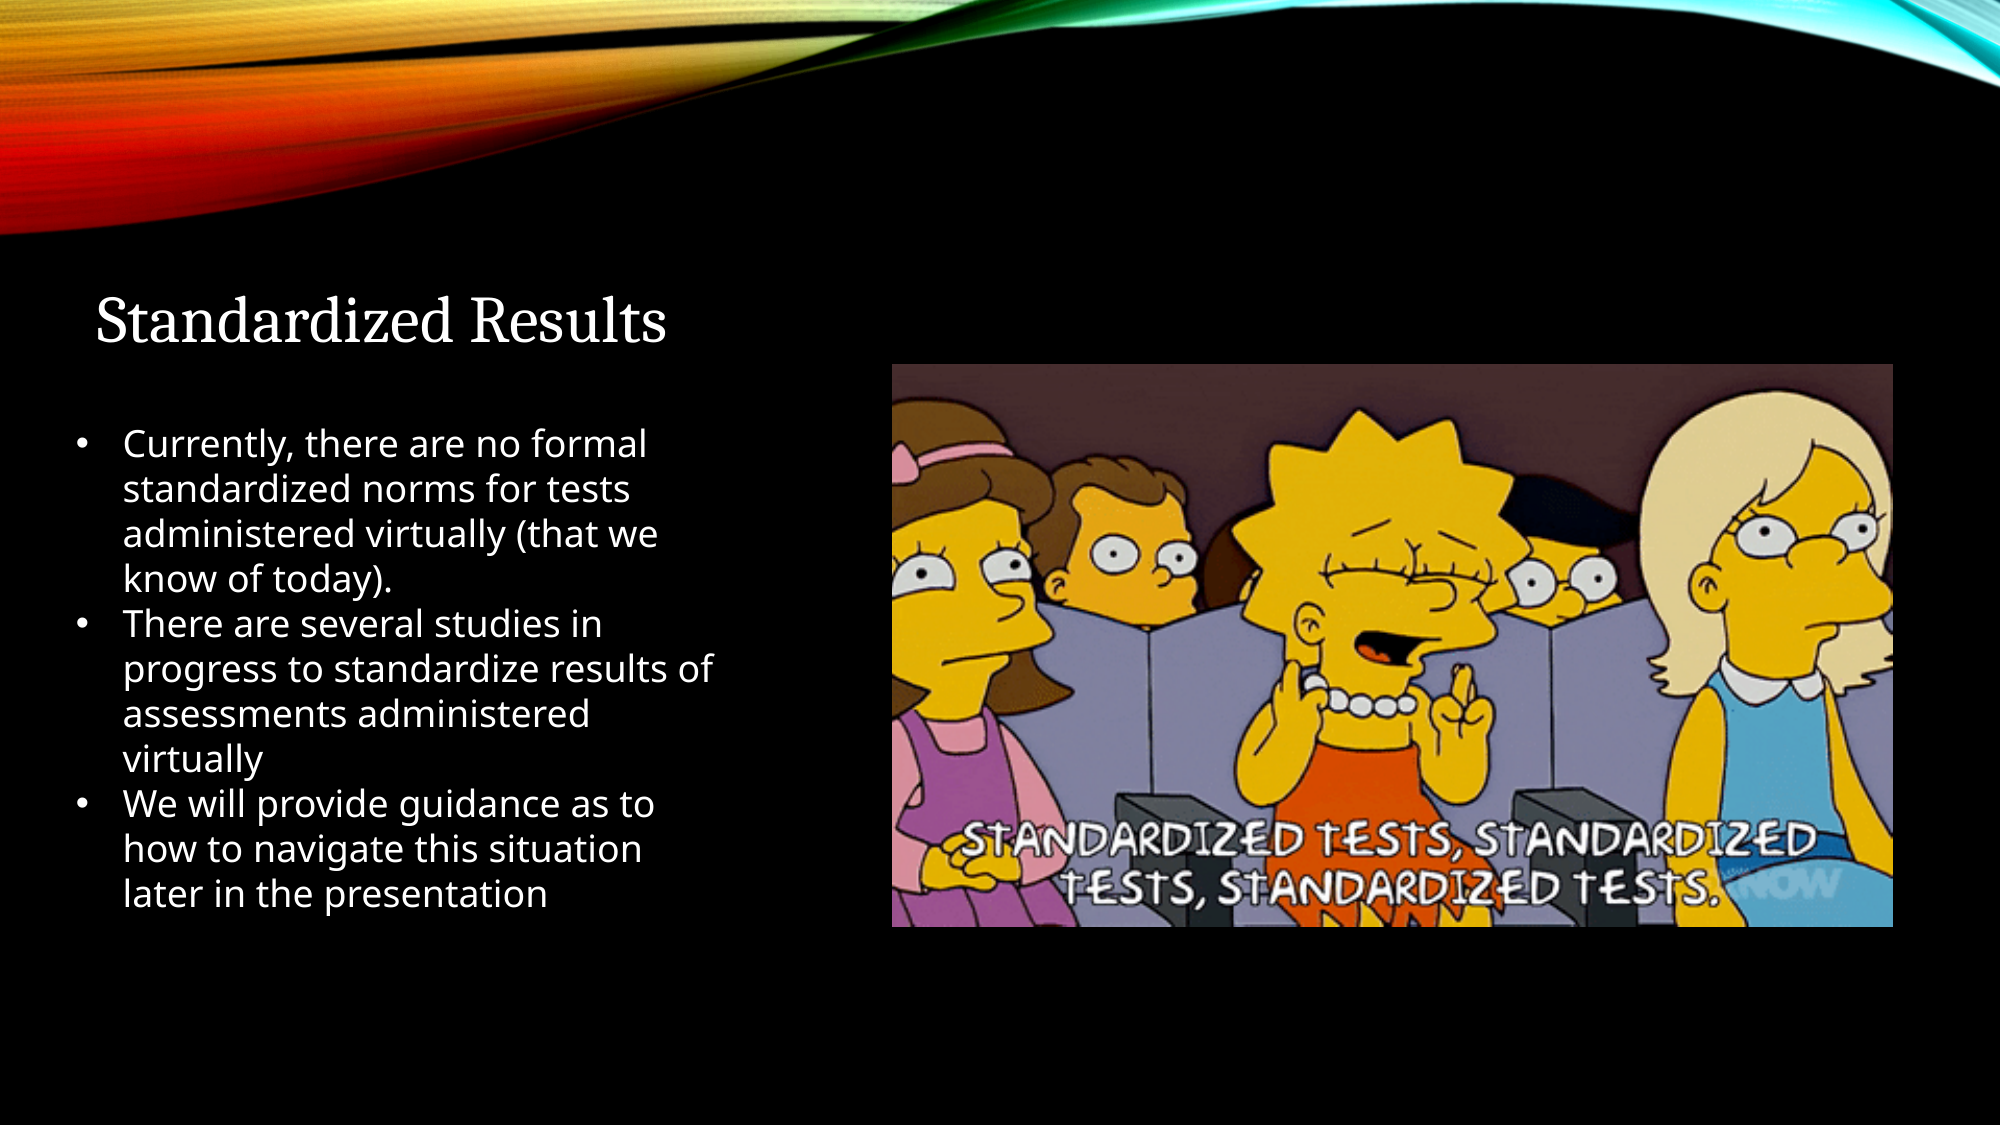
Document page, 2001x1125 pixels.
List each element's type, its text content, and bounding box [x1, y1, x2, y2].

text_box Standardized Results [82, 268, 762, 364]
picture [892, 364, 1893, 928]
picture [0, 0, 2000, 237]
text_box Currently, there are no formal standardized norms for tests administered virtually (that we know of today). There are several studies in progress to standardize results of assessments administered virtually We will provide guidance as to how to navigate this situation later in the presentation [61, 412, 741, 923]
